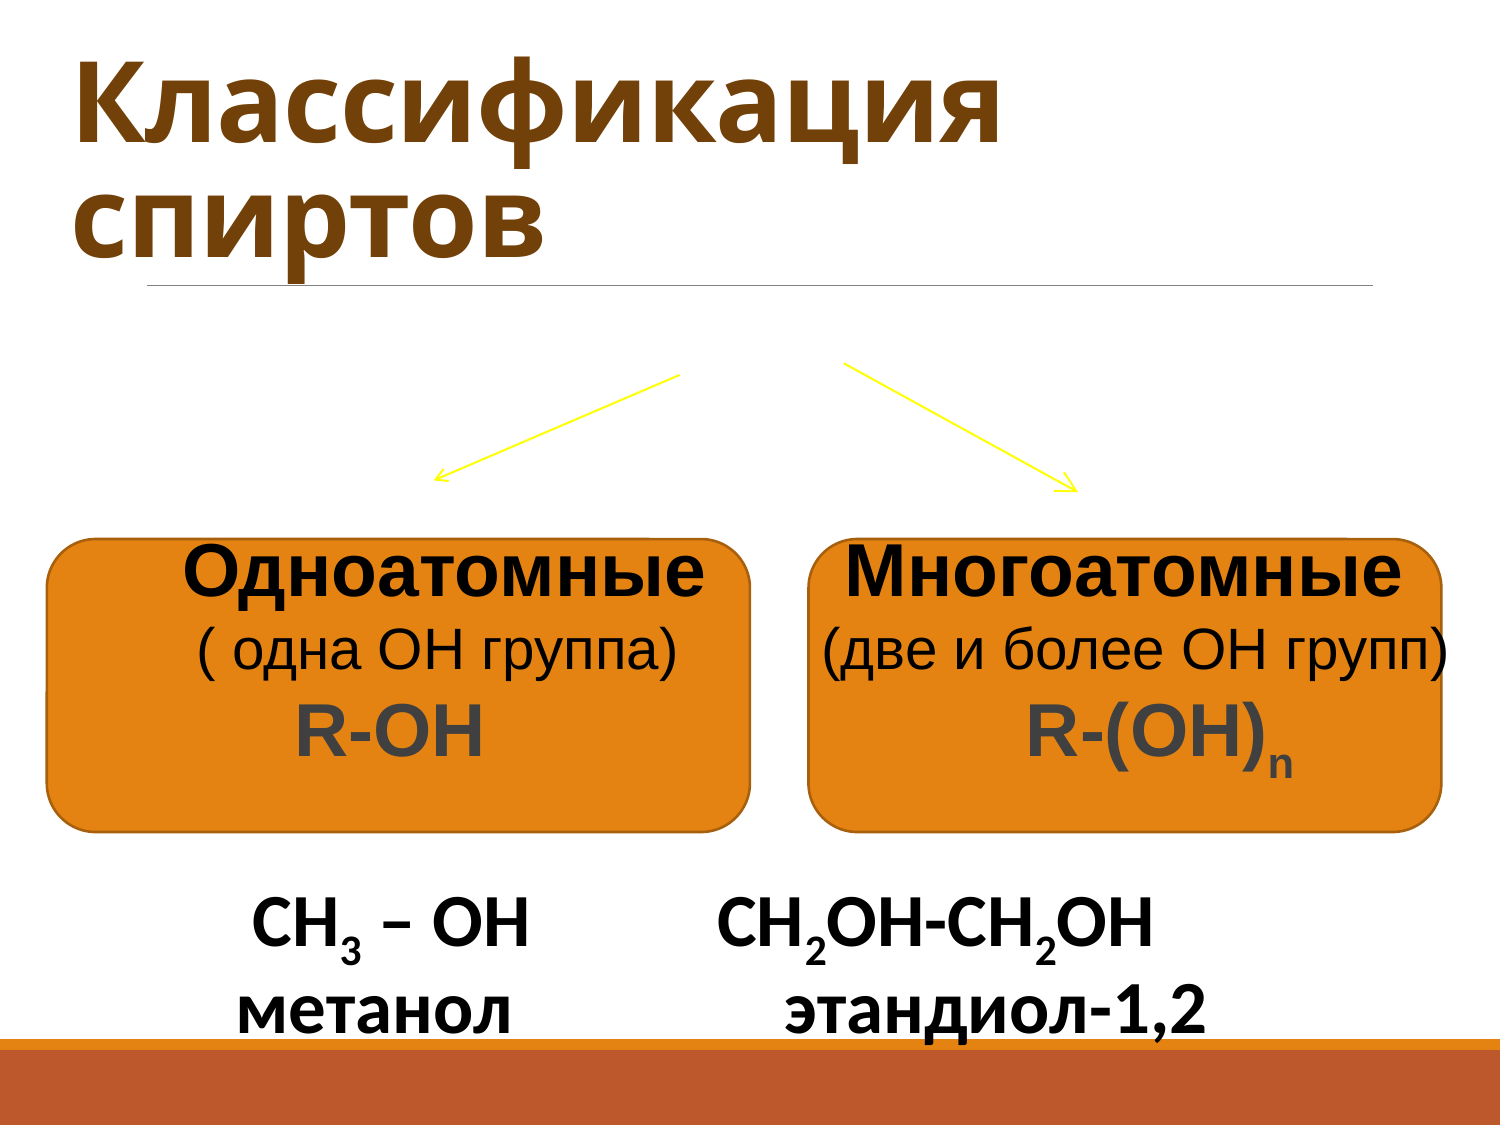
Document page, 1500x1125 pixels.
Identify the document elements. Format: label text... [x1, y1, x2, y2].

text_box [843, 362, 1079, 493]
title Классификация спиртов [55, 14, 1445, 288]
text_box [433, 374, 681, 481]
list Одноатомные Многоатомные ( одна ОН группа) (две и более ОН групп) R-OH R-(OH)n СН3 – ОН СН2ОН-СН2ОН метанол этандиол-1,2 [0, 459, 1500, 1113]
